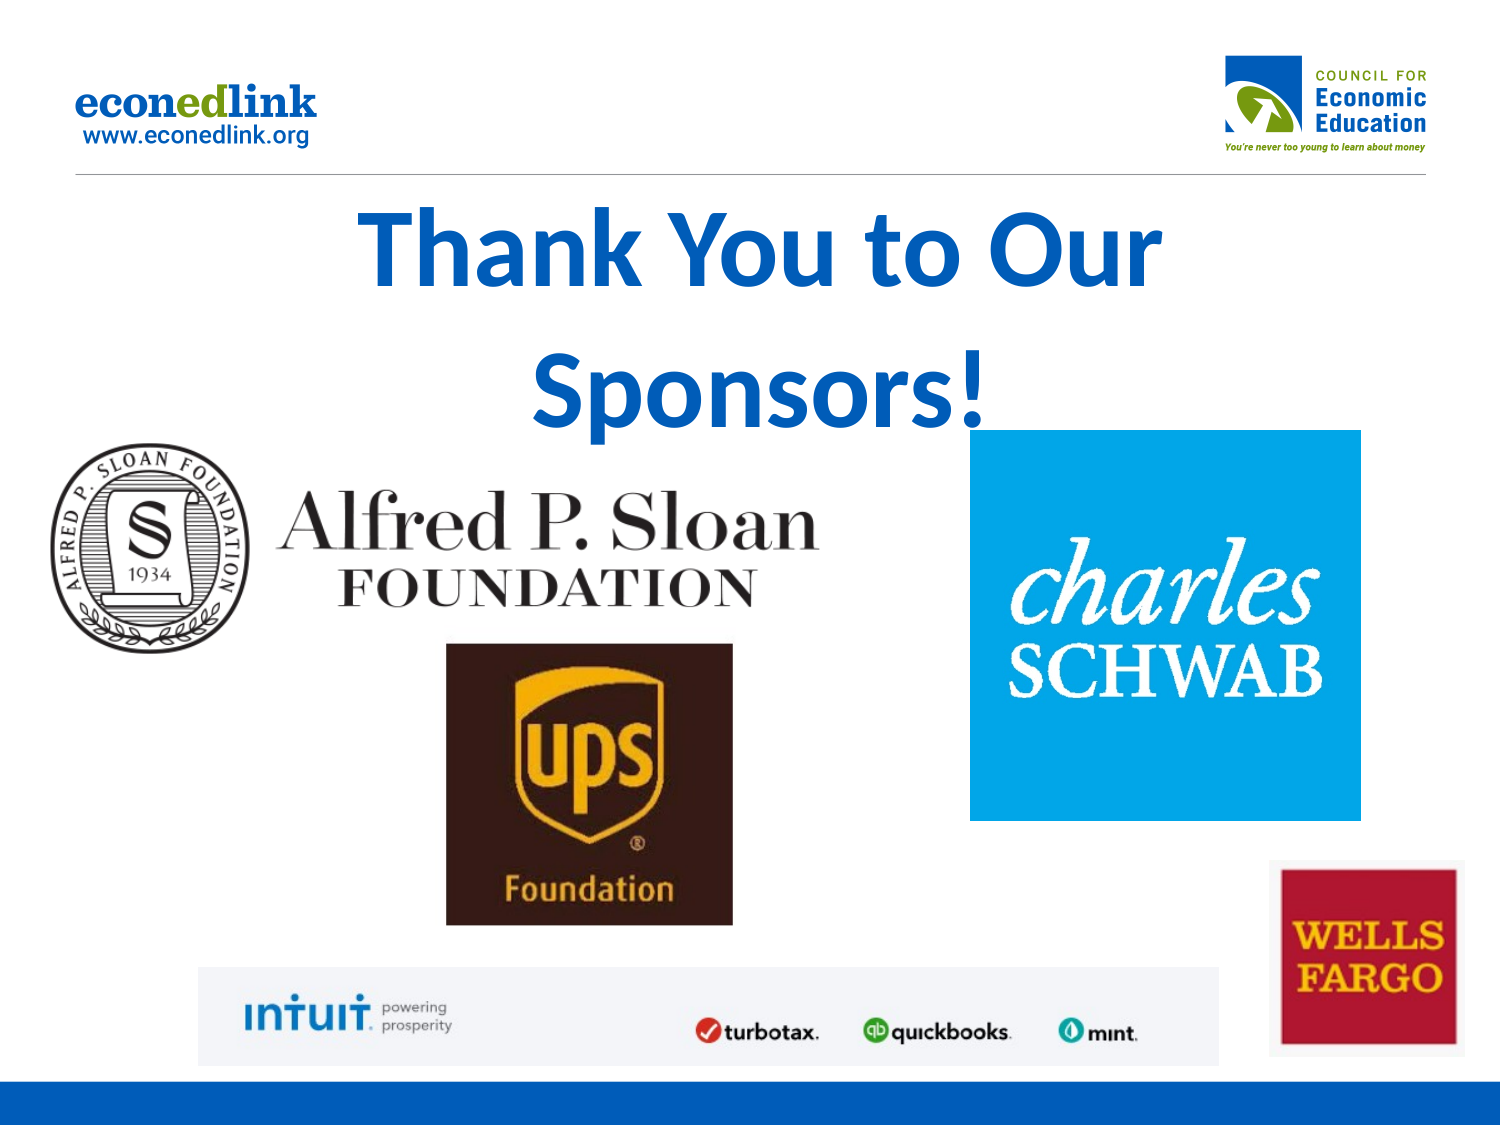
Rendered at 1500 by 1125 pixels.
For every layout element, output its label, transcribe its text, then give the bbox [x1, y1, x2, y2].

picture [0, 0, 1500, 1125]
title Thank You to Our Sponsors! [123, 187, 1400, 430]
